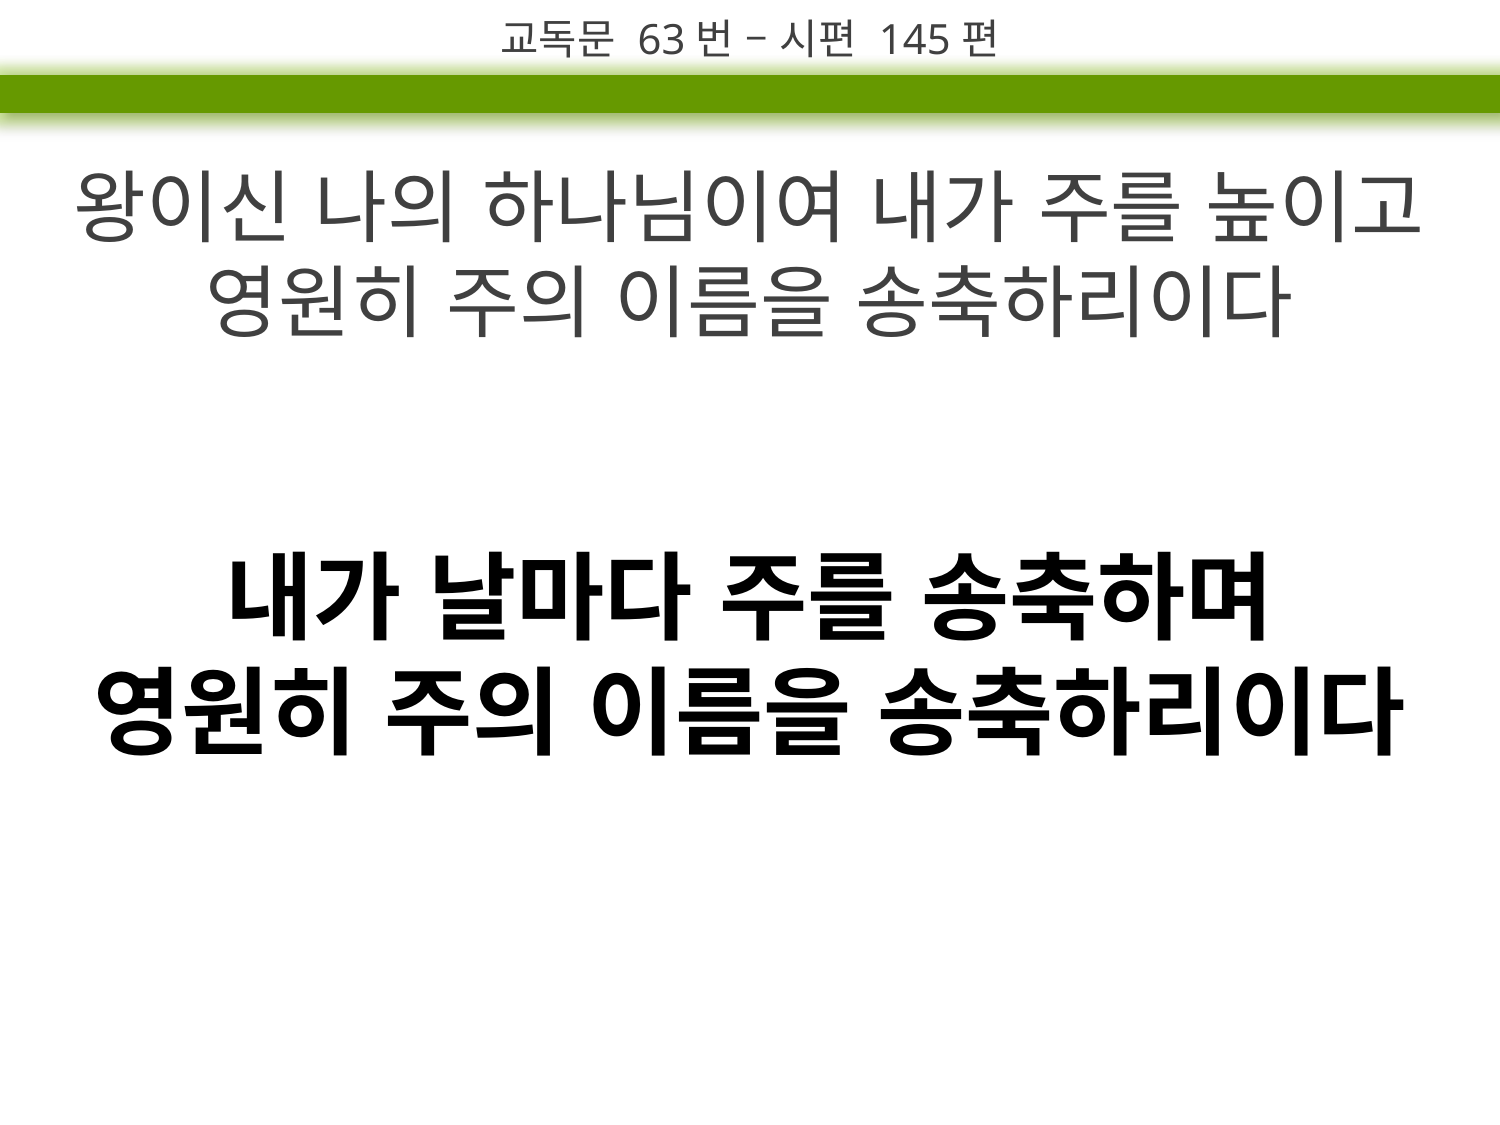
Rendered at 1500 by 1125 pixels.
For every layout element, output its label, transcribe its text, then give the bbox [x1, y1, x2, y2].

text_box 교독문 63번 – 시편 145편 [0, 0, 1500, 75]
text_box 내가 날마다 주를 송축하며 영원히 주의 이름을 송축하리이다 [0, 529, 1500, 775]
text_box [0, 75, 1500, 113]
text_box 왕이신 나의 하나님이여 내가 주를 높이고 영원히 주의 이름을 송축하리이다 [0, 149, 1500, 355]
